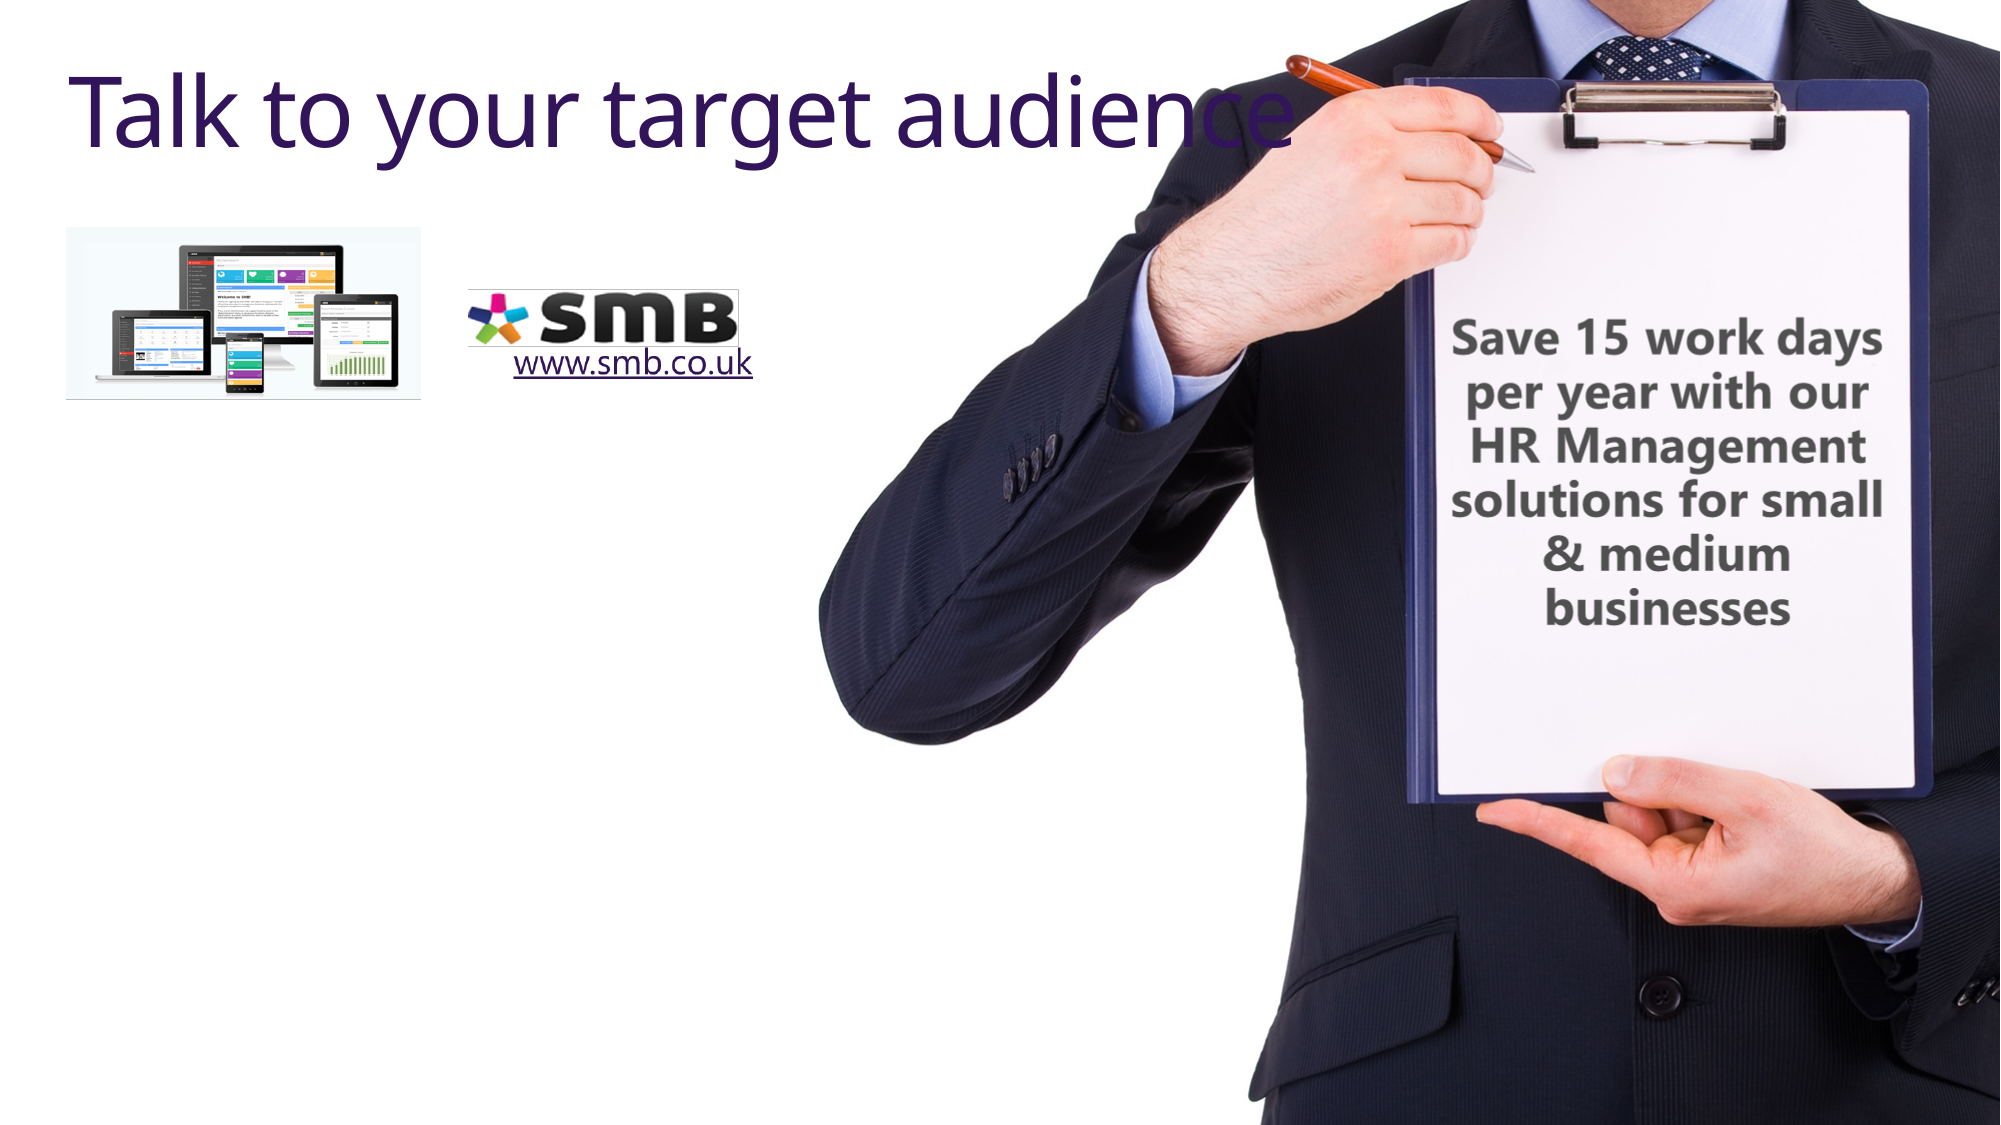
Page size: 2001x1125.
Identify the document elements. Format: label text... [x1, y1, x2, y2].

picture [65, 0, 2000, 1125]
title Talk to your target audience [44, 47, 751, 196]
